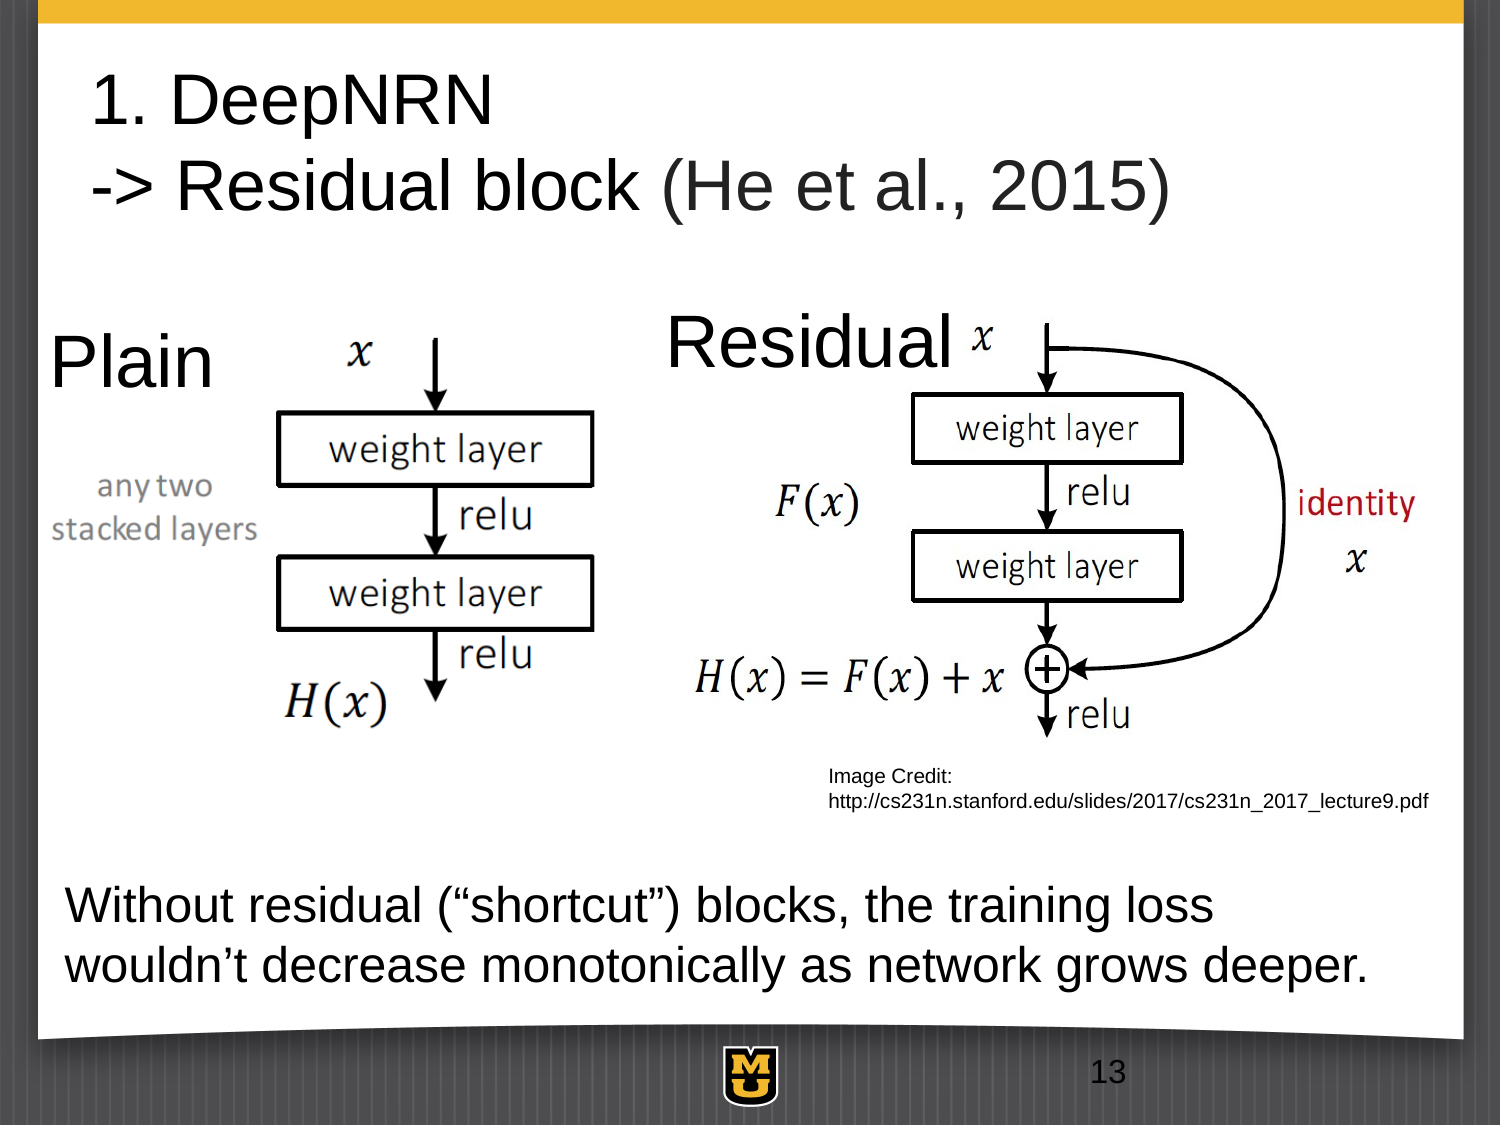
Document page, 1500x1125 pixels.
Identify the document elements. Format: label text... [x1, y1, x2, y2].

text_box Image Credit: http://cs231n.stanford.edu/slides/2017/cs231n_2017_lecture9.pdf [813, 755, 1500, 821]
text_box 13 [1074, 1042, 1425, 1103]
title 1. DeepNRN -> Residual block (He et al., 2015) [75, 45, 1425, 233]
picture [0, 0, 1500, 1125]
text_box Plain [49, 313, 613, 748]
text_box Without residual (“shortcut”) blocks, the training loss wouldn’t decrease monotonically as network grows deeper. [49, 865, 1425, 1000]
text_box Residual [665, 293, 1425, 768]
